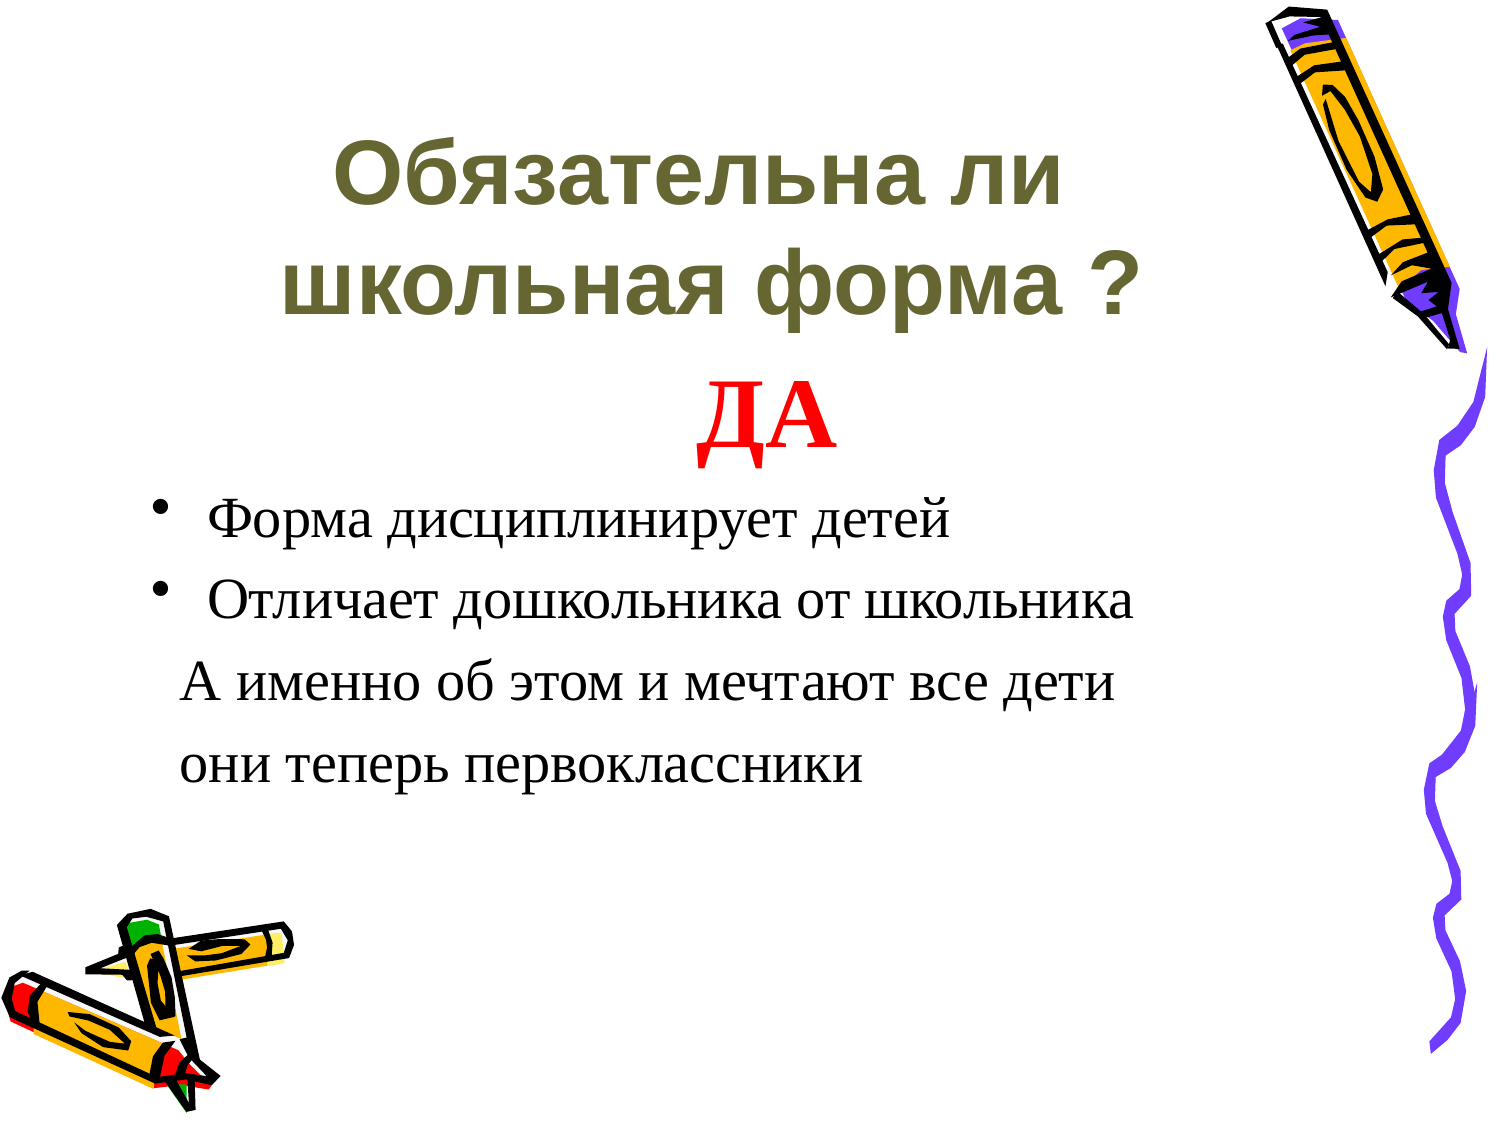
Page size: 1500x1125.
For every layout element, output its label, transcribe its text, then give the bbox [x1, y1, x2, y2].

list ДА Форма дисциплинирует детей Отличает дошкольника от школьника А именно об этом и мечтают все дети они теперь первоклассники [135, 339, 1399, 1079]
title Обязательна ли школьная форма ? [135, 77, 1264, 339]
